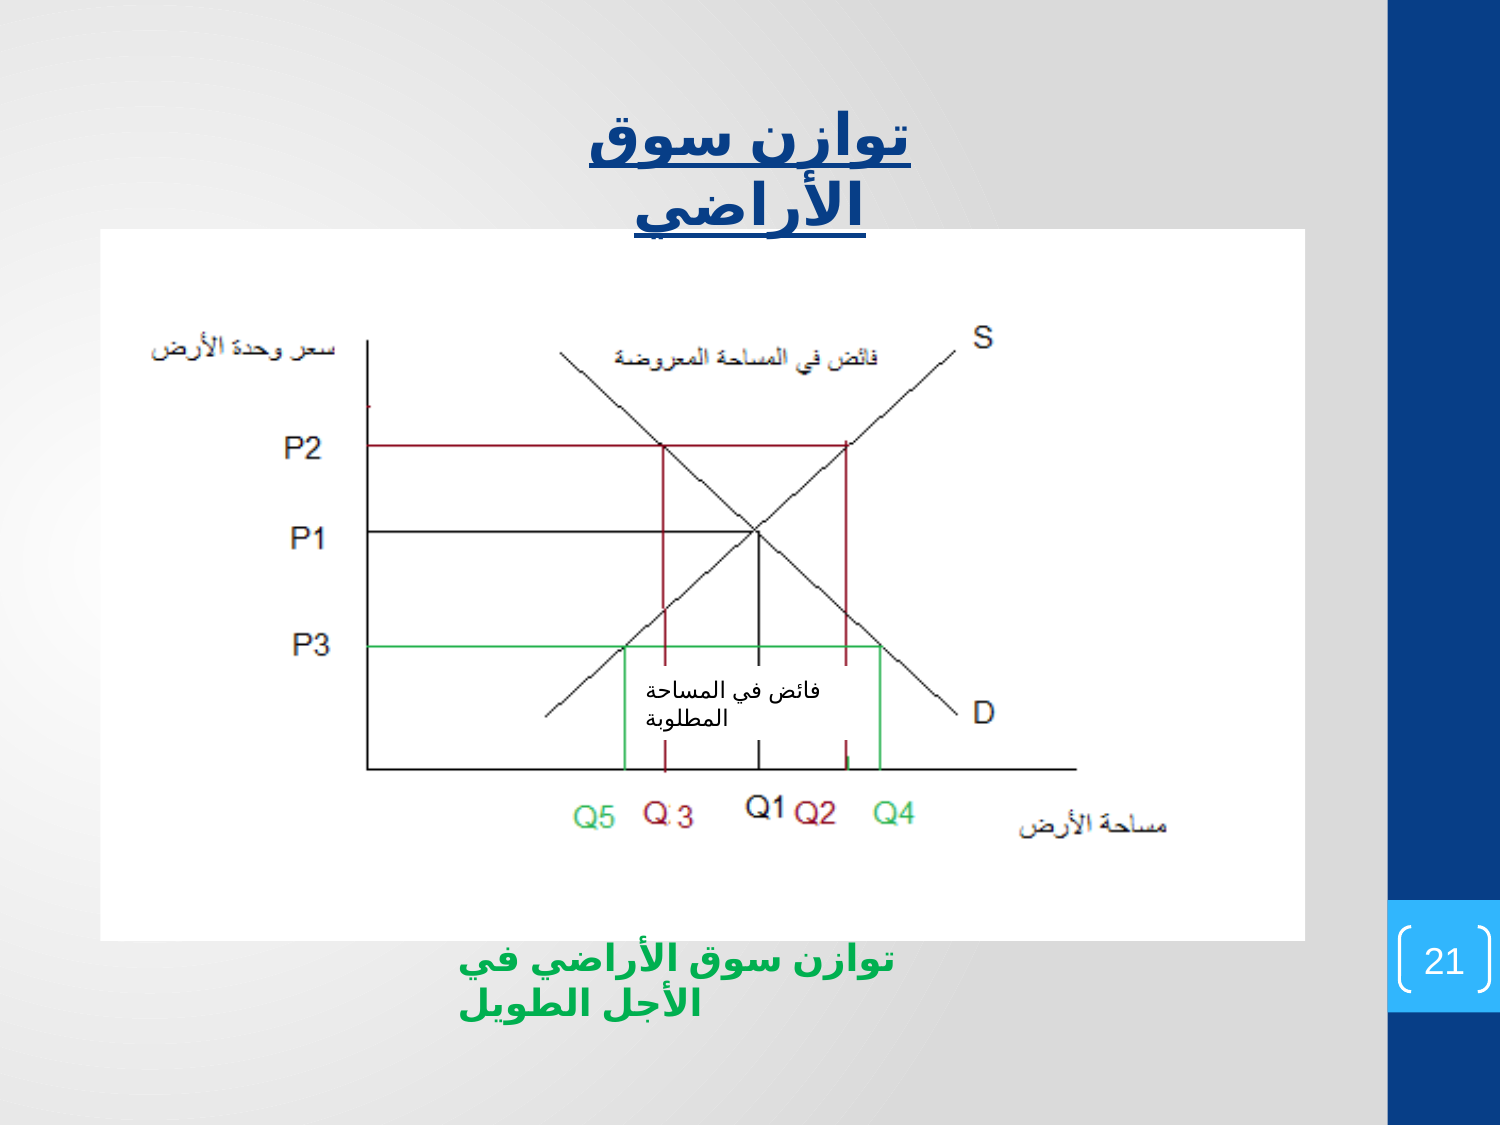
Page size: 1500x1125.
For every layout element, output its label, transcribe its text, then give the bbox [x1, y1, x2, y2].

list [99, 228, 1306, 941]
text_box توازن سوق الأراضي في الأجل الطويل [442, 948, 987, 1032]
slide_number 21 [1397, 925, 1492, 994]
text_box توازن سوق الأراضي [454, 89, 1046, 221]
